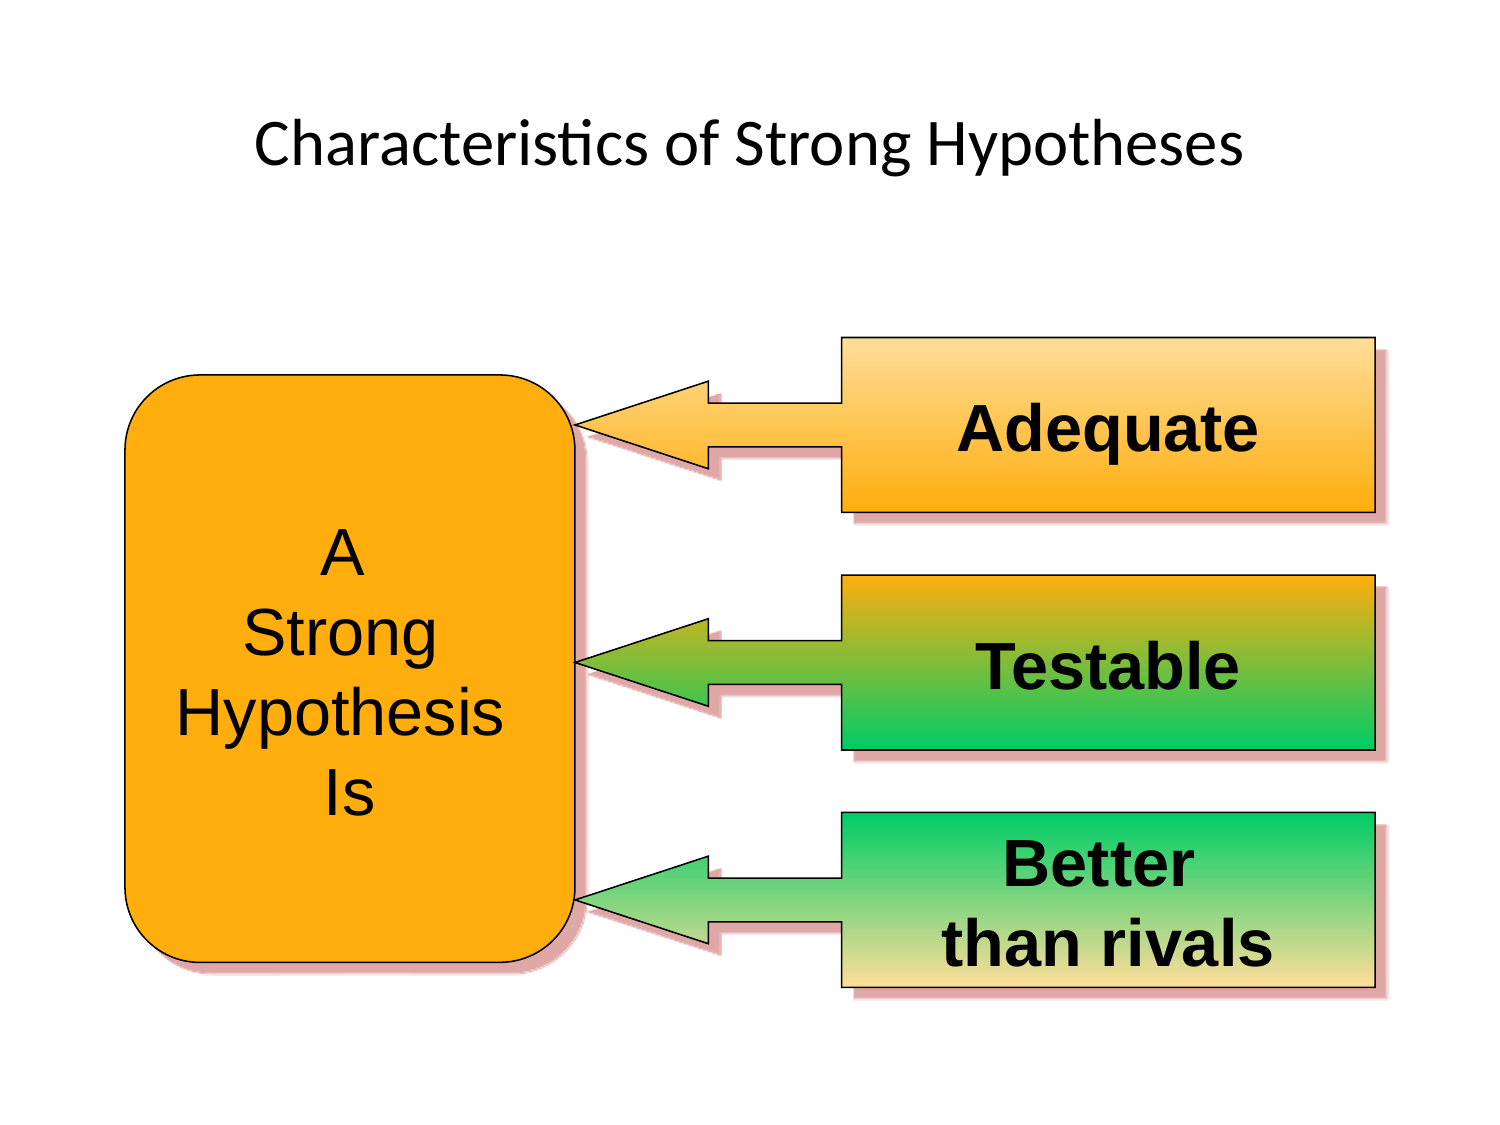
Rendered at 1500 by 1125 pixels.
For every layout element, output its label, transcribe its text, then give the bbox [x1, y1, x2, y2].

text_box A Strong Hypothesis Is [124, 374, 575, 963]
title Characteristics of Strong Hypotheses [75, 45, 1425, 233]
text_box Better than rivals [575, 812, 1376, 988]
text_box Adequate [575, 337, 1376, 513]
text_box Testable [575, 575, 1376, 751]
